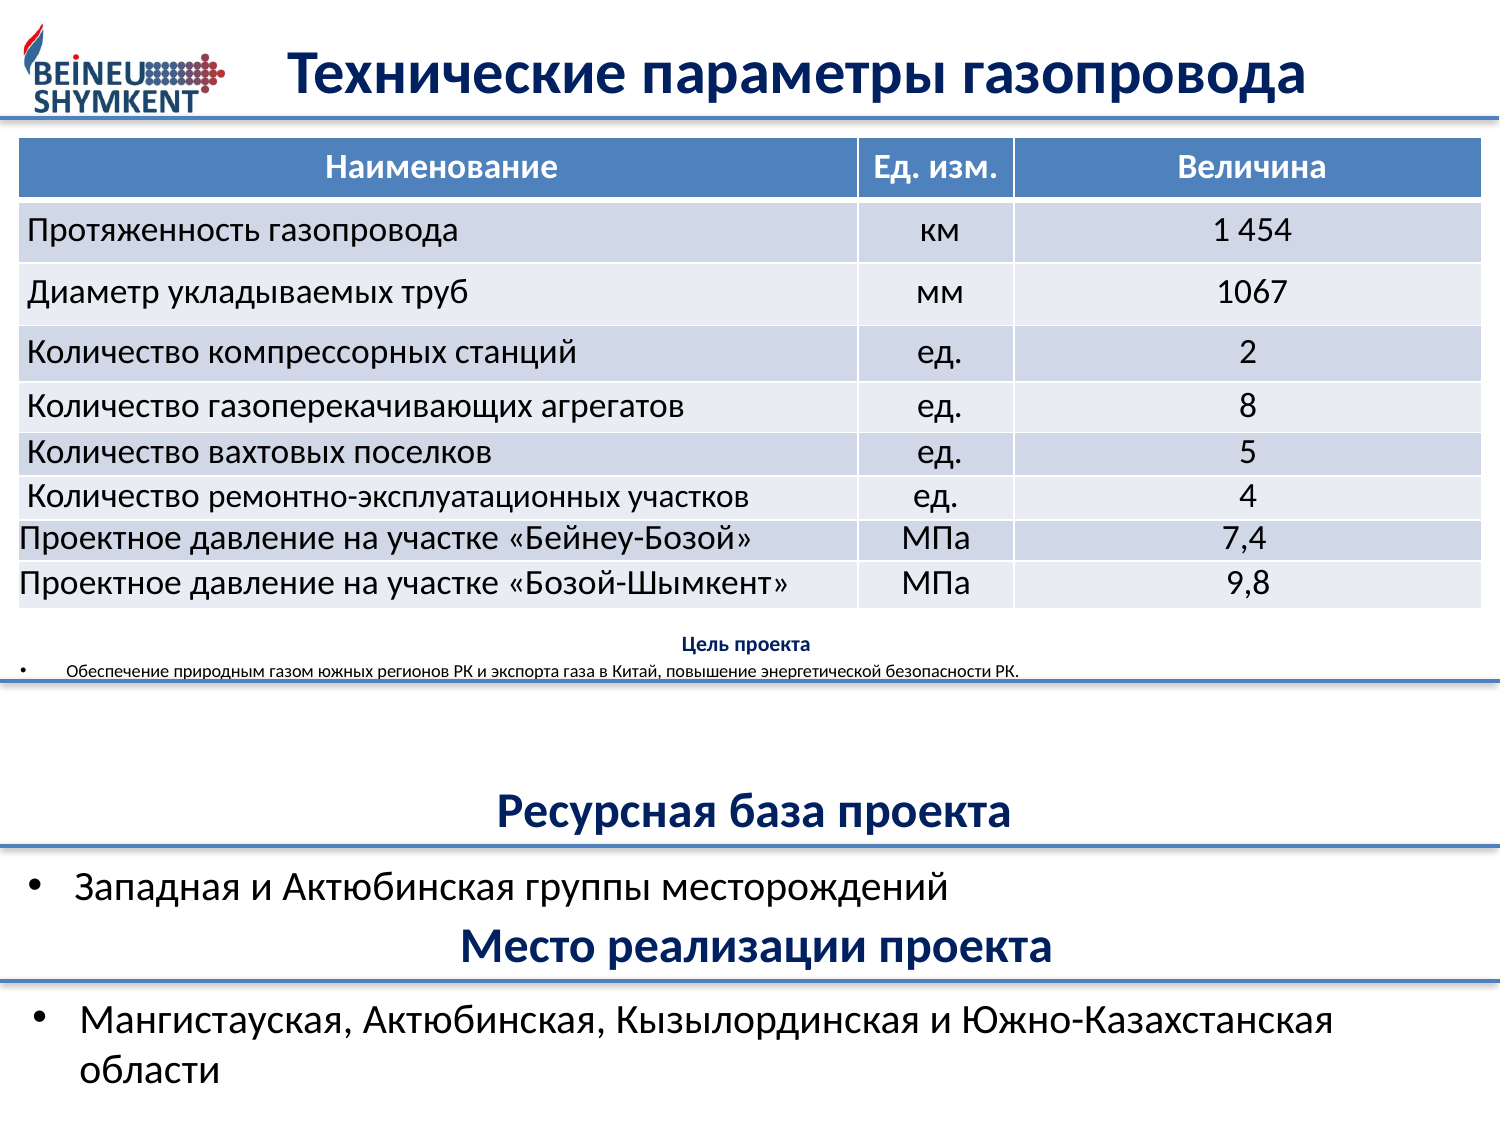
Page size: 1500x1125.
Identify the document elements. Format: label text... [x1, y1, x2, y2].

table_cell Количество газоперекачивающих агрегатов [19, 383, 857, 432]
table_header Наименование [19, 138, 857, 197]
table_cell МПа [859, 521, 1013, 560]
text_box Мангистауская, Актюбинская, Кызылординская и Южно-Казахстанская области [17, 988, 1483, 1099]
table_cell ед. [859, 383, 1013, 432]
table_cell 1 454 [1015, 203, 1481, 262]
table_cell 7,4 [1015, 521, 1481, 560]
table_cell 8 [1015, 383, 1481, 432]
list Цель проекта Обеспечение природным газом южных регионов РК и экспорта газа в Китай, повышение энергетической безопасности РК. [5, 621, 1488, 677]
table_cell 1067 [1015, 264, 1481, 325]
table_cell Протяженность газопровода [19, 203, 857, 262]
table_cell МПа [859, 562, 1013, 608]
title Технические параметры газопровода [233, 19, 1366, 114]
table_cell Количество компрессорных станций [19, 326, 857, 381]
table_header Величина [1015, 138, 1481, 197]
table_cell ед. [859, 477, 1013, 519]
table_cell км [859, 203, 1013, 262]
table_cell Количество ремонтно-эксплуатационных участков [19, 477, 857, 519]
text_box Место реализации проекта [16, 917, 1497, 977]
table_header Ед. изм. [859, 138, 1013, 197]
table_cell 4 [1015, 477, 1481, 519]
picture [17, 18, 231, 117]
table_cell Проектное давление на участке «Бозой-Шымкент» [19, 562, 857, 608]
table_cell 9,8 [1015, 562, 1481, 608]
table_cell ед. [859, 433, 1013, 475]
text_box Ресурсная база проекта [12, 782, 1497, 842]
text_box Западная и Актюбинская группы месторождений [12, 854, 1497, 917]
table_cell мм [859, 264, 1013, 325]
table_cell ед. [859, 326, 1013, 381]
table_cell Проектное давление на участке «Бейнеу-Бозой» [19, 521, 857, 560]
table_cell Количество вахтовых поселков [19, 433, 857, 475]
table_cell 2 [1015, 326, 1481, 381]
table_cell Диаметр укладываемых труб [19, 264, 857, 325]
table_cell 5 [1015, 433, 1481, 475]
